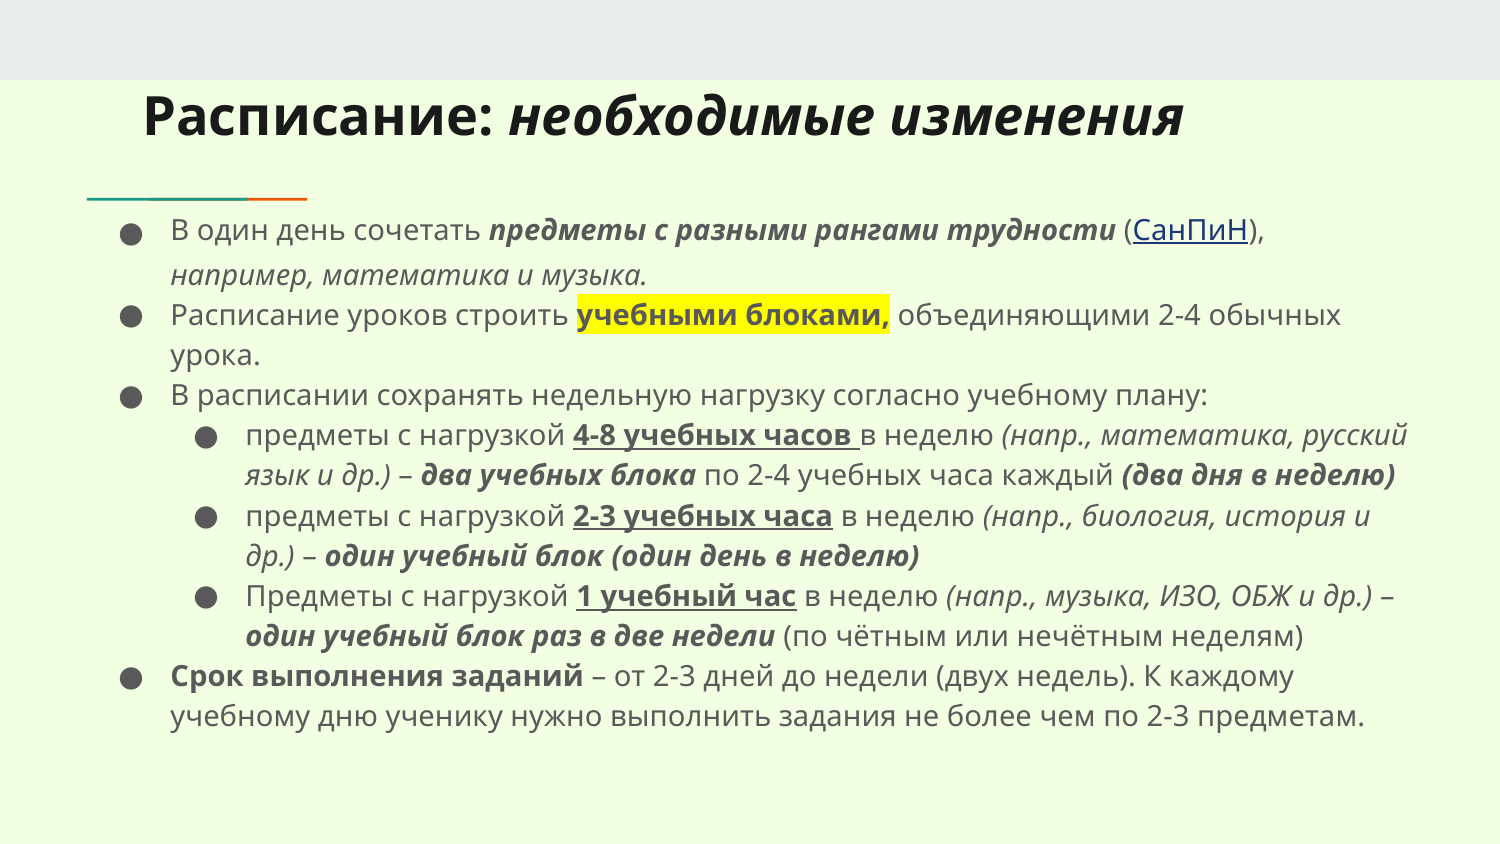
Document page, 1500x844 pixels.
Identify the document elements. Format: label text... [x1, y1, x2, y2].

list В один день сочетать предметы с разными рангами трудности (СанПиН), например, математика и музыка. Расписание уроков строить учебными блоками, объединяющими 2-4 обычных урока. В расписании сохранять недельную нагрузку согласно учебному плану: предметы с нагрузкой 4-8 учебных часов в неделю (напр., математика, русский язык и др.) – два учебных блока по 2-4 учебных часа каждый (два дня в неделю) предметы с нагрузкой 2-3 учебных часа в неделю (напр., биология, история и др.) – один учебный блок (один день в неделю) Предметы с нагрузкой 1 учебный час в неделю (напр., музыка, ИЗО, ОБЖ и др.) – один учебный блок раз в две недели (по чётным или нечётным неделям) Срок выполнения заданий – от 2-3 дней до недели (двух недель). К каждому учебному дню ученику нужно выполнить задания не более чем по 2-3 предметам. [80, 189, 1427, 737]
title Расписание: необходимые изменения [127, 70, 1389, 158]
